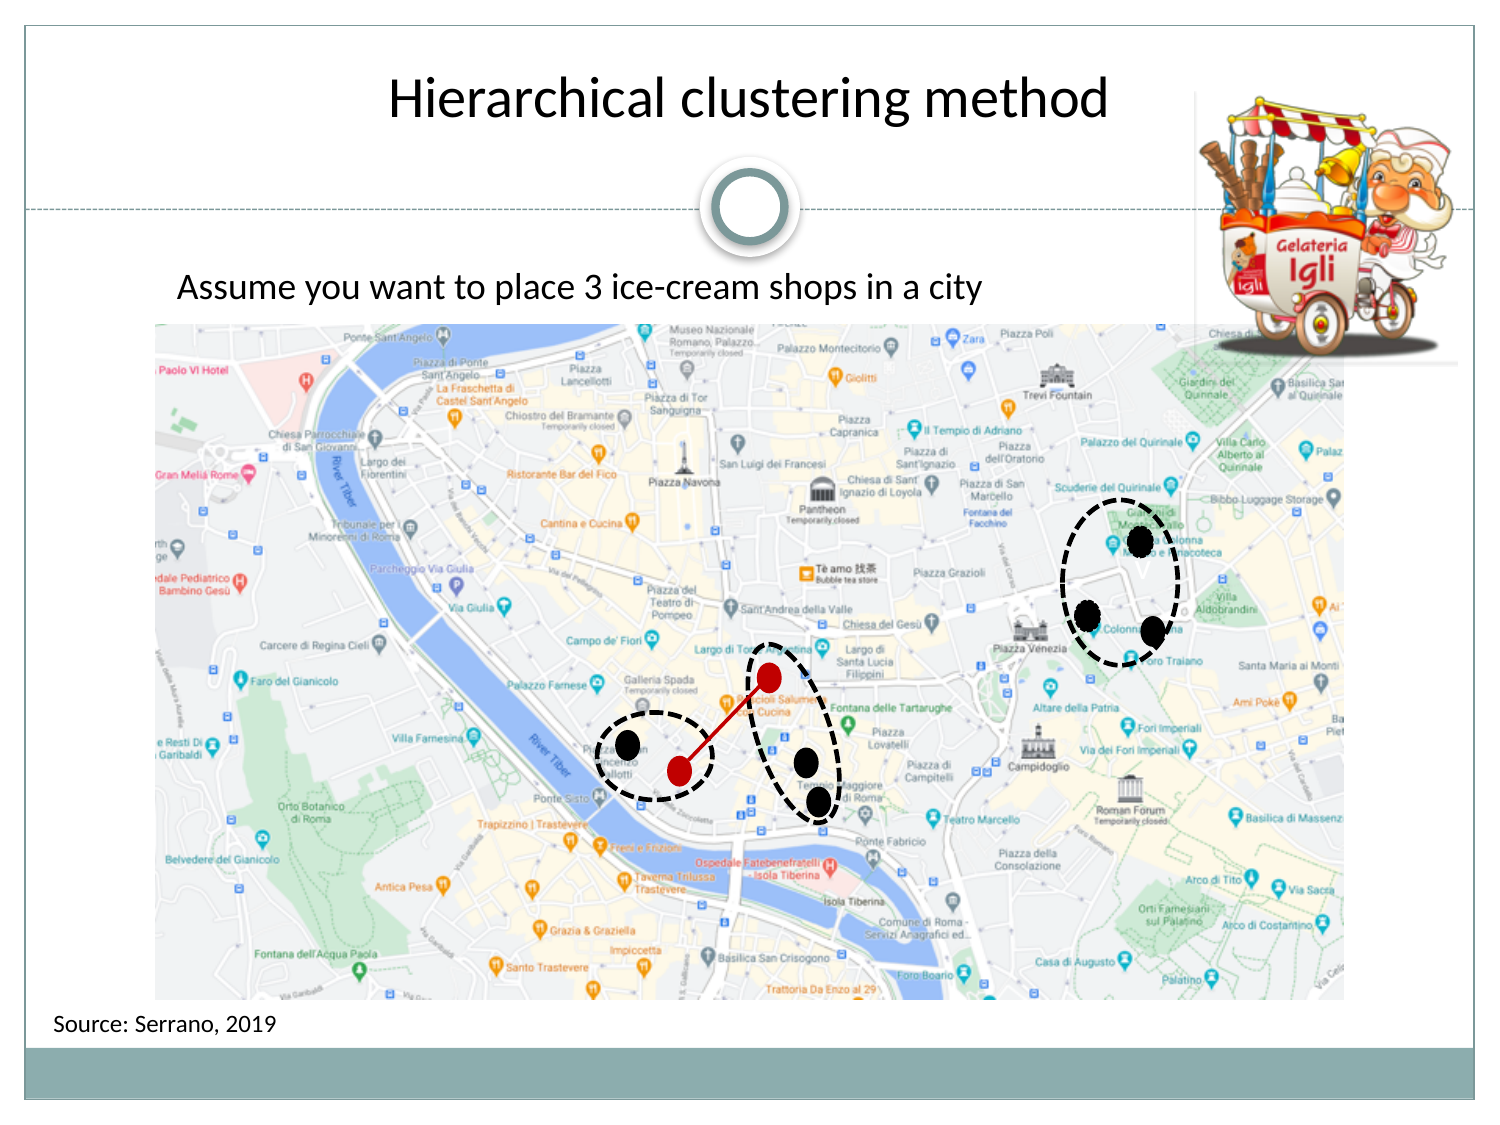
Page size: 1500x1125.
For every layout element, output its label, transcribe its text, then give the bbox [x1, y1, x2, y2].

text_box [688, 666, 779, 761]
text_box Source: Serrano, 2019 [38, 999, 293, 1045]
picture [155, 91, 1458, 1001]
text_box Assume you want to place 3 ice-cream shops in a city [162, 254, 999, 314]
title Hierarchical clustering method [49, 12, 1450, 137]
